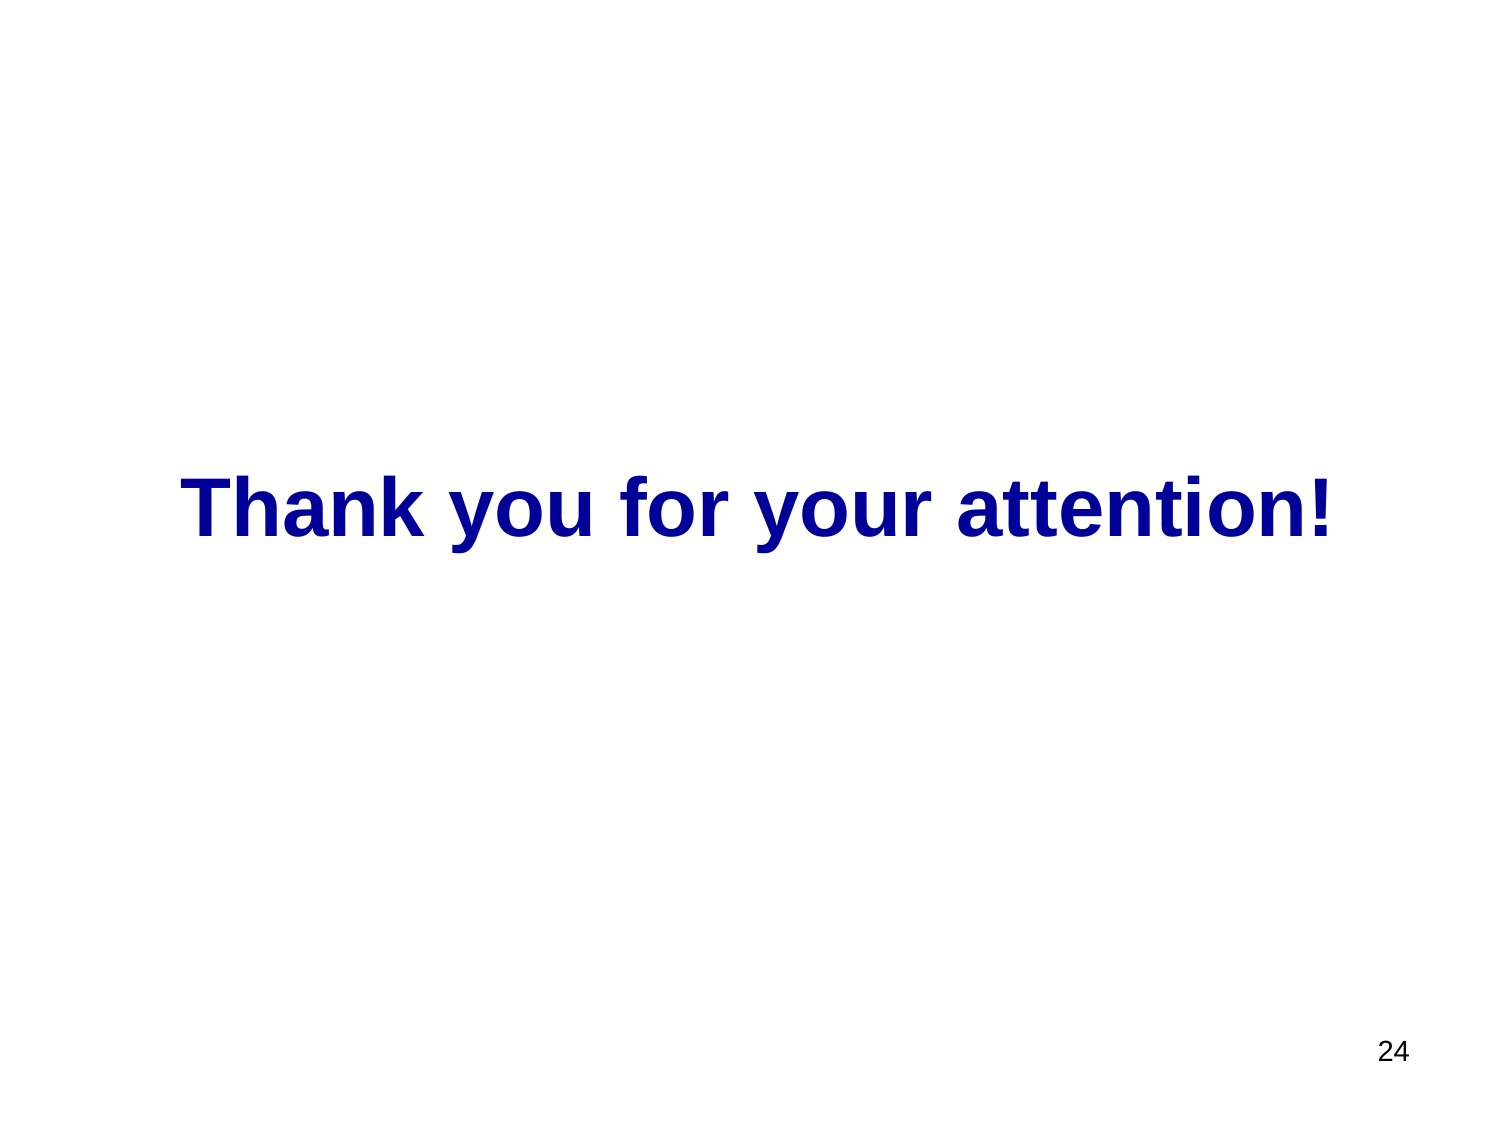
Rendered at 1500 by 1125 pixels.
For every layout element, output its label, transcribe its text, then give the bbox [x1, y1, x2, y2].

text_box Thank you for your attention! [165, 445, 1352, 561]
slide_number 24 [1074, 1024, 1425, 1103]
